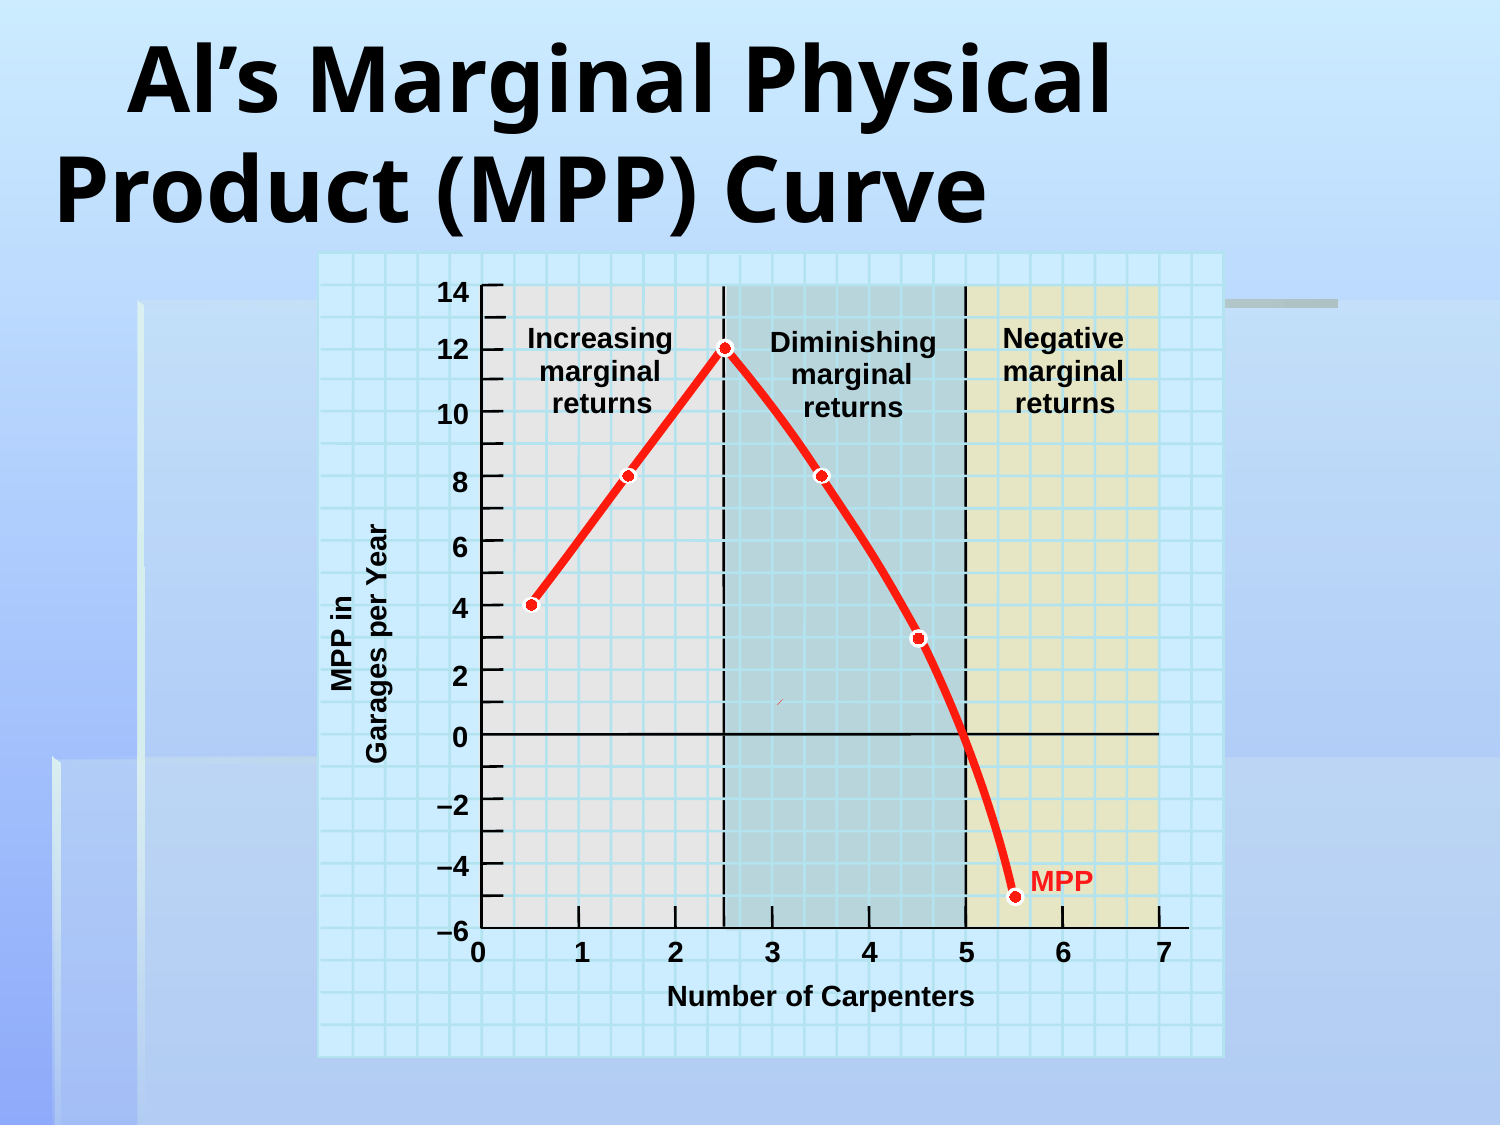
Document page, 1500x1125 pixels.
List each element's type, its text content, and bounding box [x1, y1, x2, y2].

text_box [317, 252, 1227, 1057]
title Al’s Marginal Physical Product (MPP) Curve [37, 36, 1475, 225]
